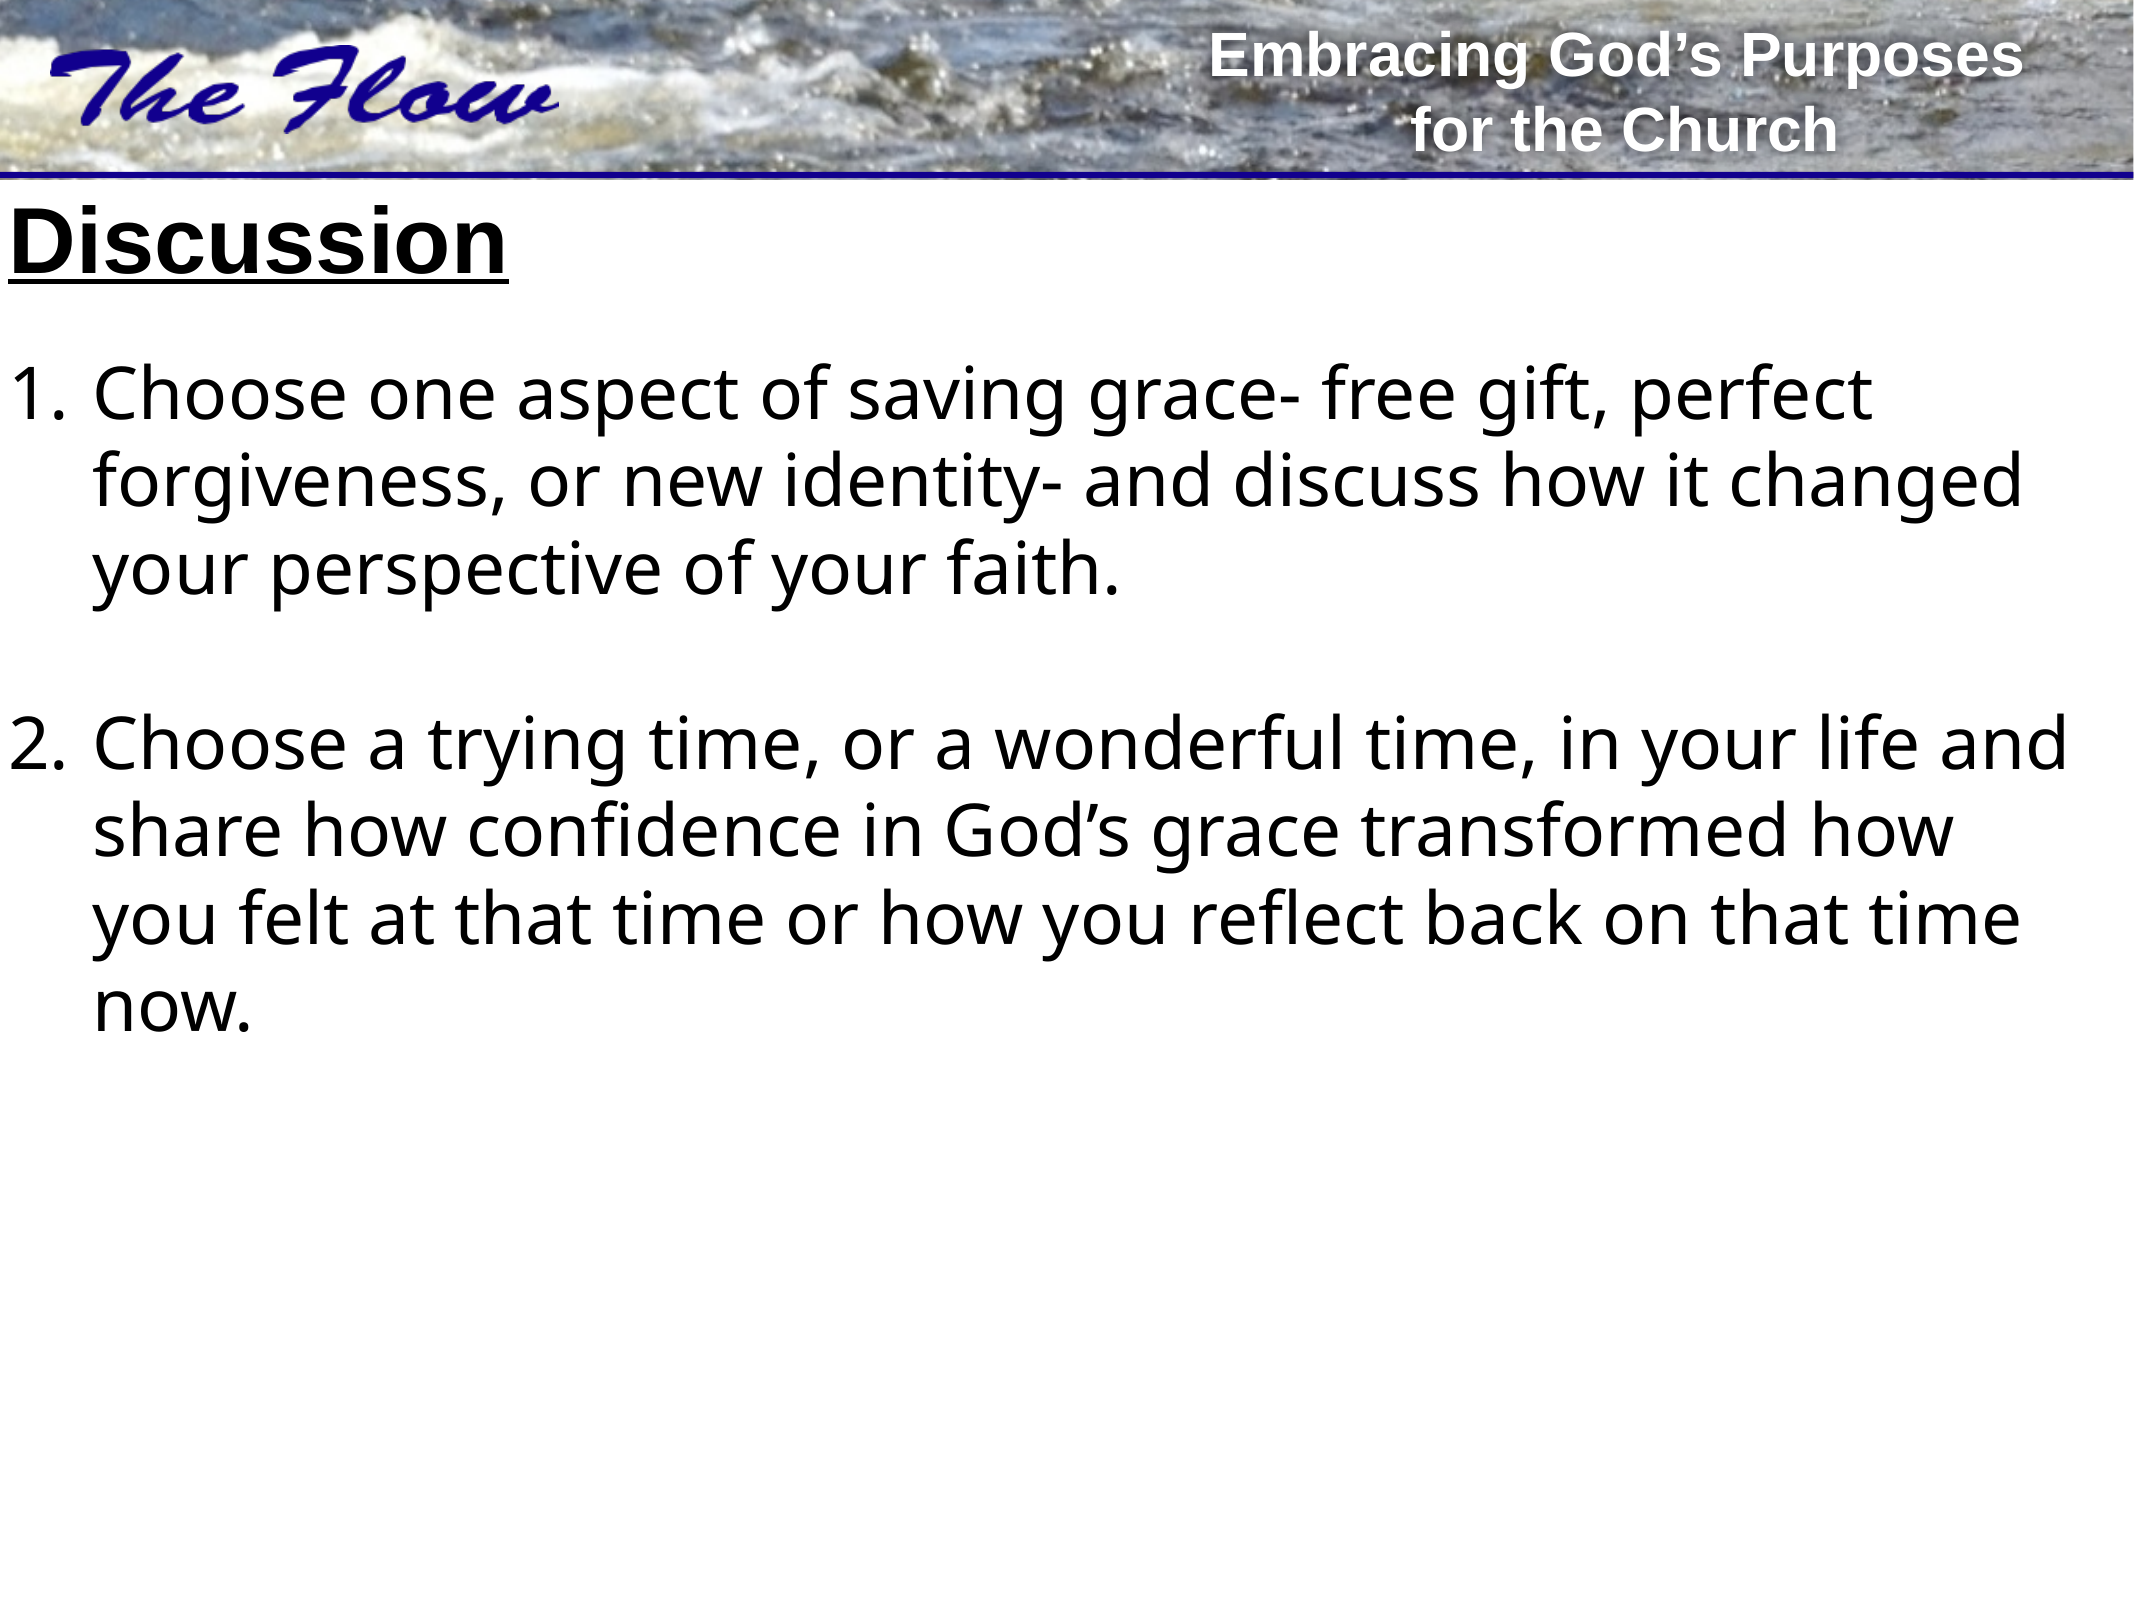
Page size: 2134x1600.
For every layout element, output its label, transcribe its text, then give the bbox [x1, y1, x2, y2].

text_box Choose one aspect of saving grace- free gift, perfect forgiveness, or new identity- and discuss how it changed your perspective of your faith. Choose a trying time, or a wonderful time, in your life and share how confidence in God’s grace transformed how you felt at that time or how you reflect back on that time now. [0, 338, 2103, 1055]
picture [0, 0, 2134, 171]
title Discussion [0, 171, 1955, 335]
